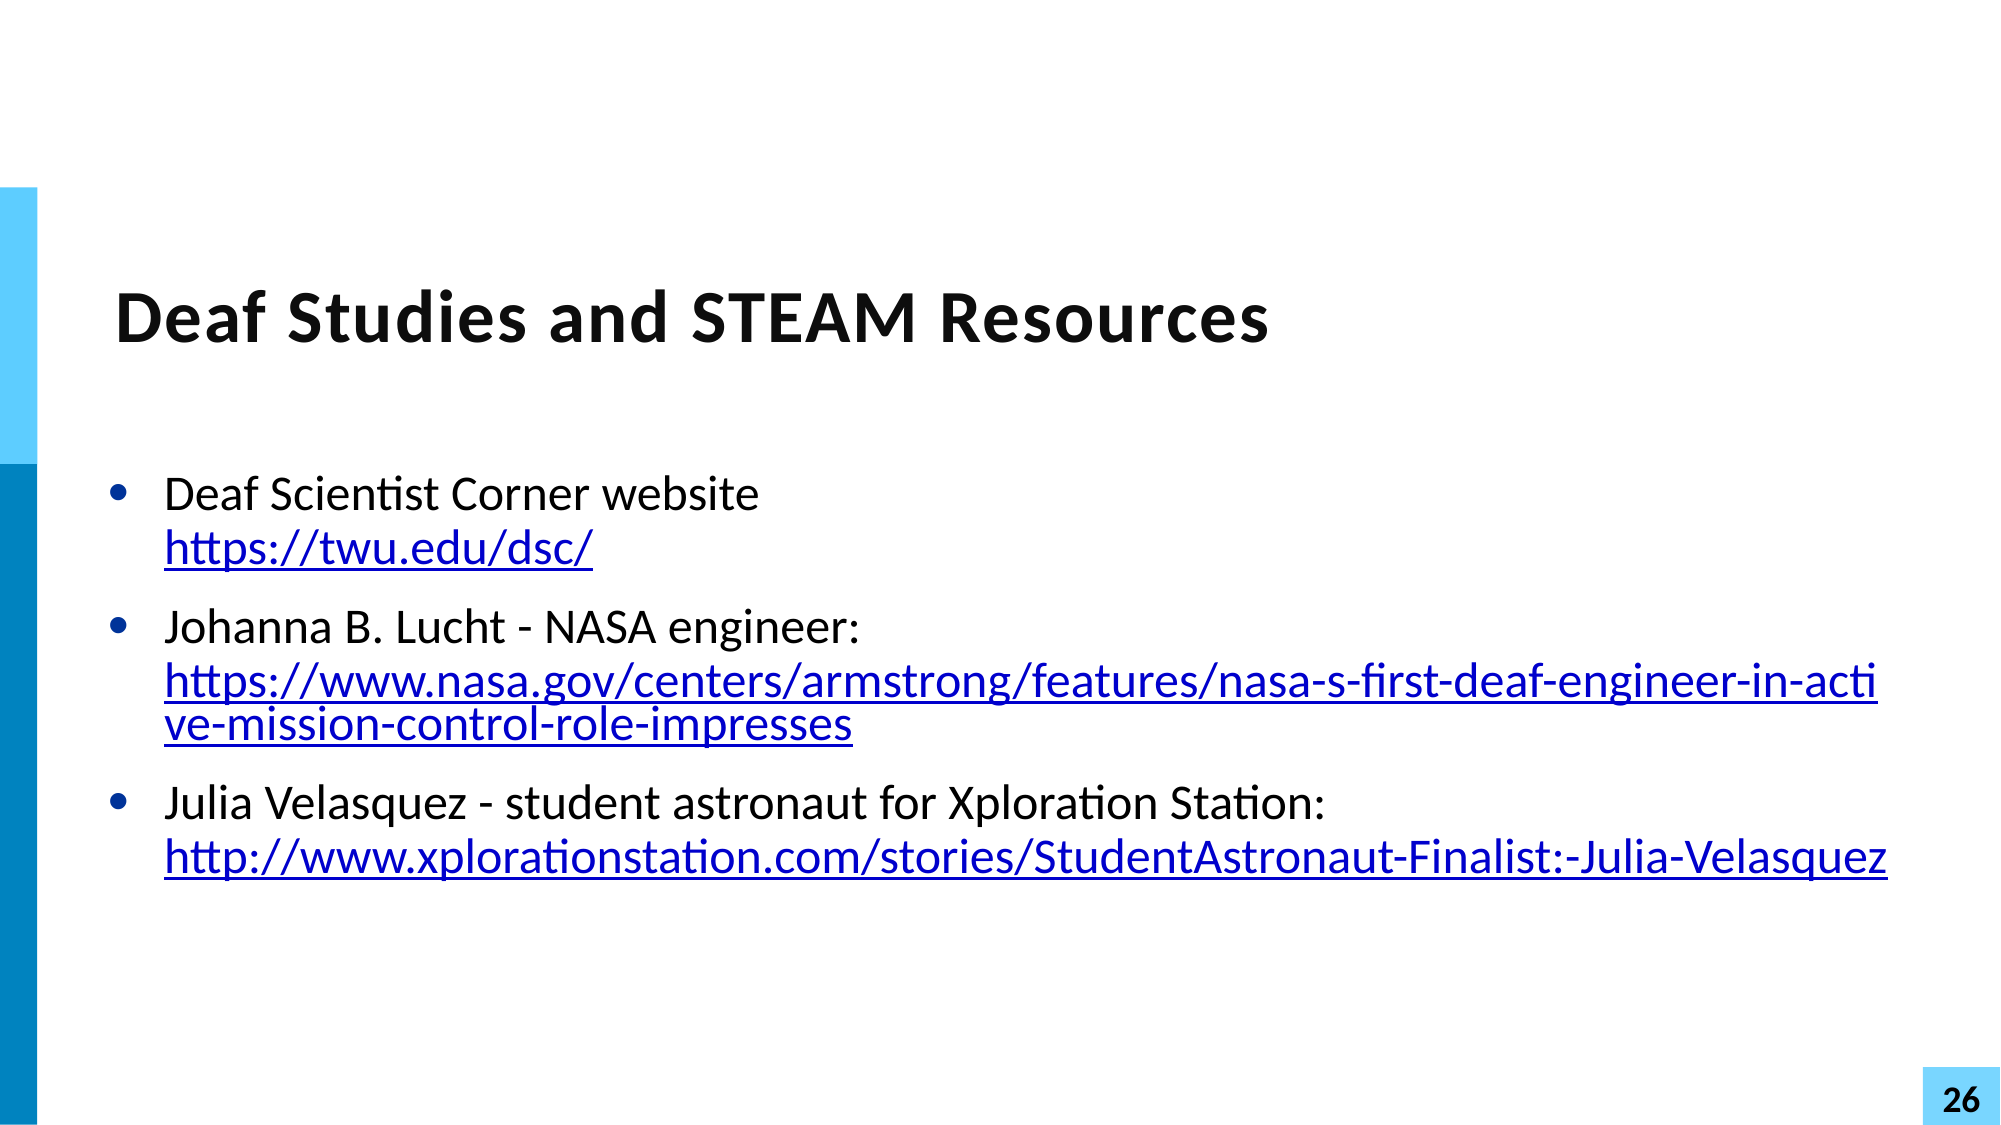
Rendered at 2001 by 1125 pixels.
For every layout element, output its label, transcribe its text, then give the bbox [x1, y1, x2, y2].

title Deaf Studies and STEAM Resources [100, 197, 1902, 446]
list Deaf Scientist Corner website https://twu.edu/dsc/ Johanna B. Lucht - NASA engineer: https://www.nasa.gov/centers/armstrong/features/nasa-s-first-deaf-engineer-in-active-mission-control-role-impresses Julia Velasquez - student astronaut for Xploration Station: http://www.xplorationstation.com/stories/StudentAstronaut-Finalist:-Julia-Velasquez [100, 459, 1902, 1072]
